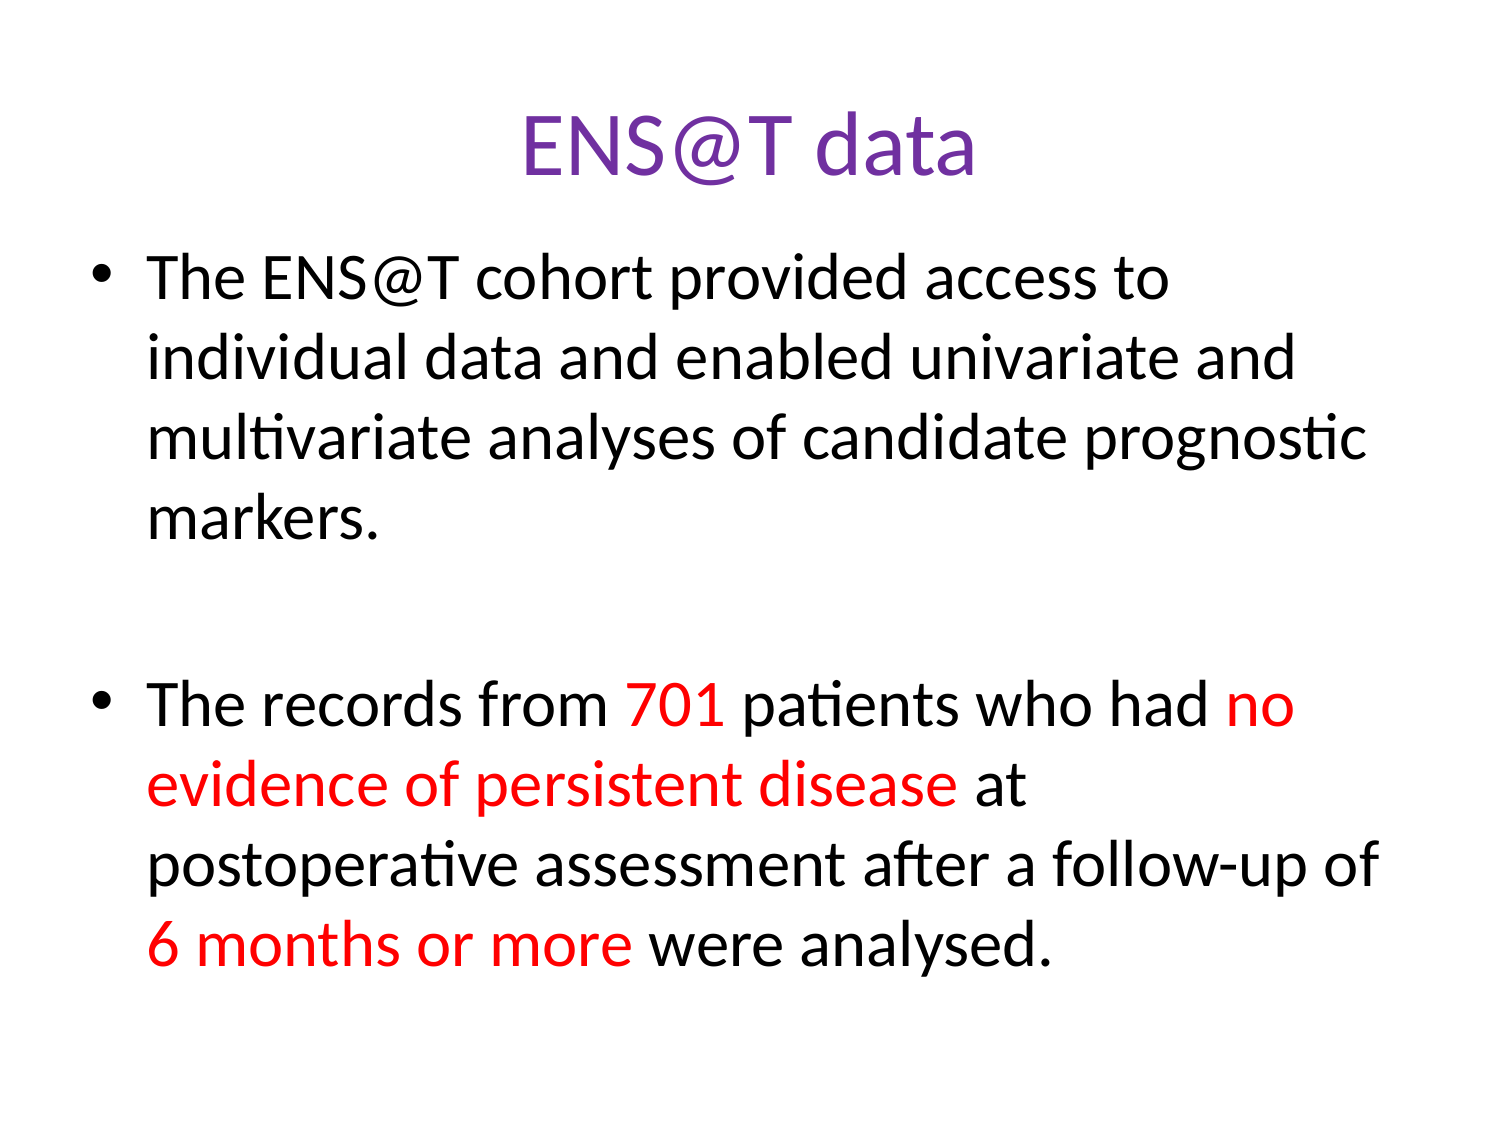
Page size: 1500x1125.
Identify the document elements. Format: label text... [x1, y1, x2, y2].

list The ENS@T cohort provided access to individual data and enabled univariate and multivariate analyses of candidate prognostic markers. The records from 701 patients who had no evidence of persistent disease at postoperative assessment after a follow-up of 6 months or more were analysed. [75, 224, 1425, 1038]
title ENS@T data [75, 45, 1425, 224]
